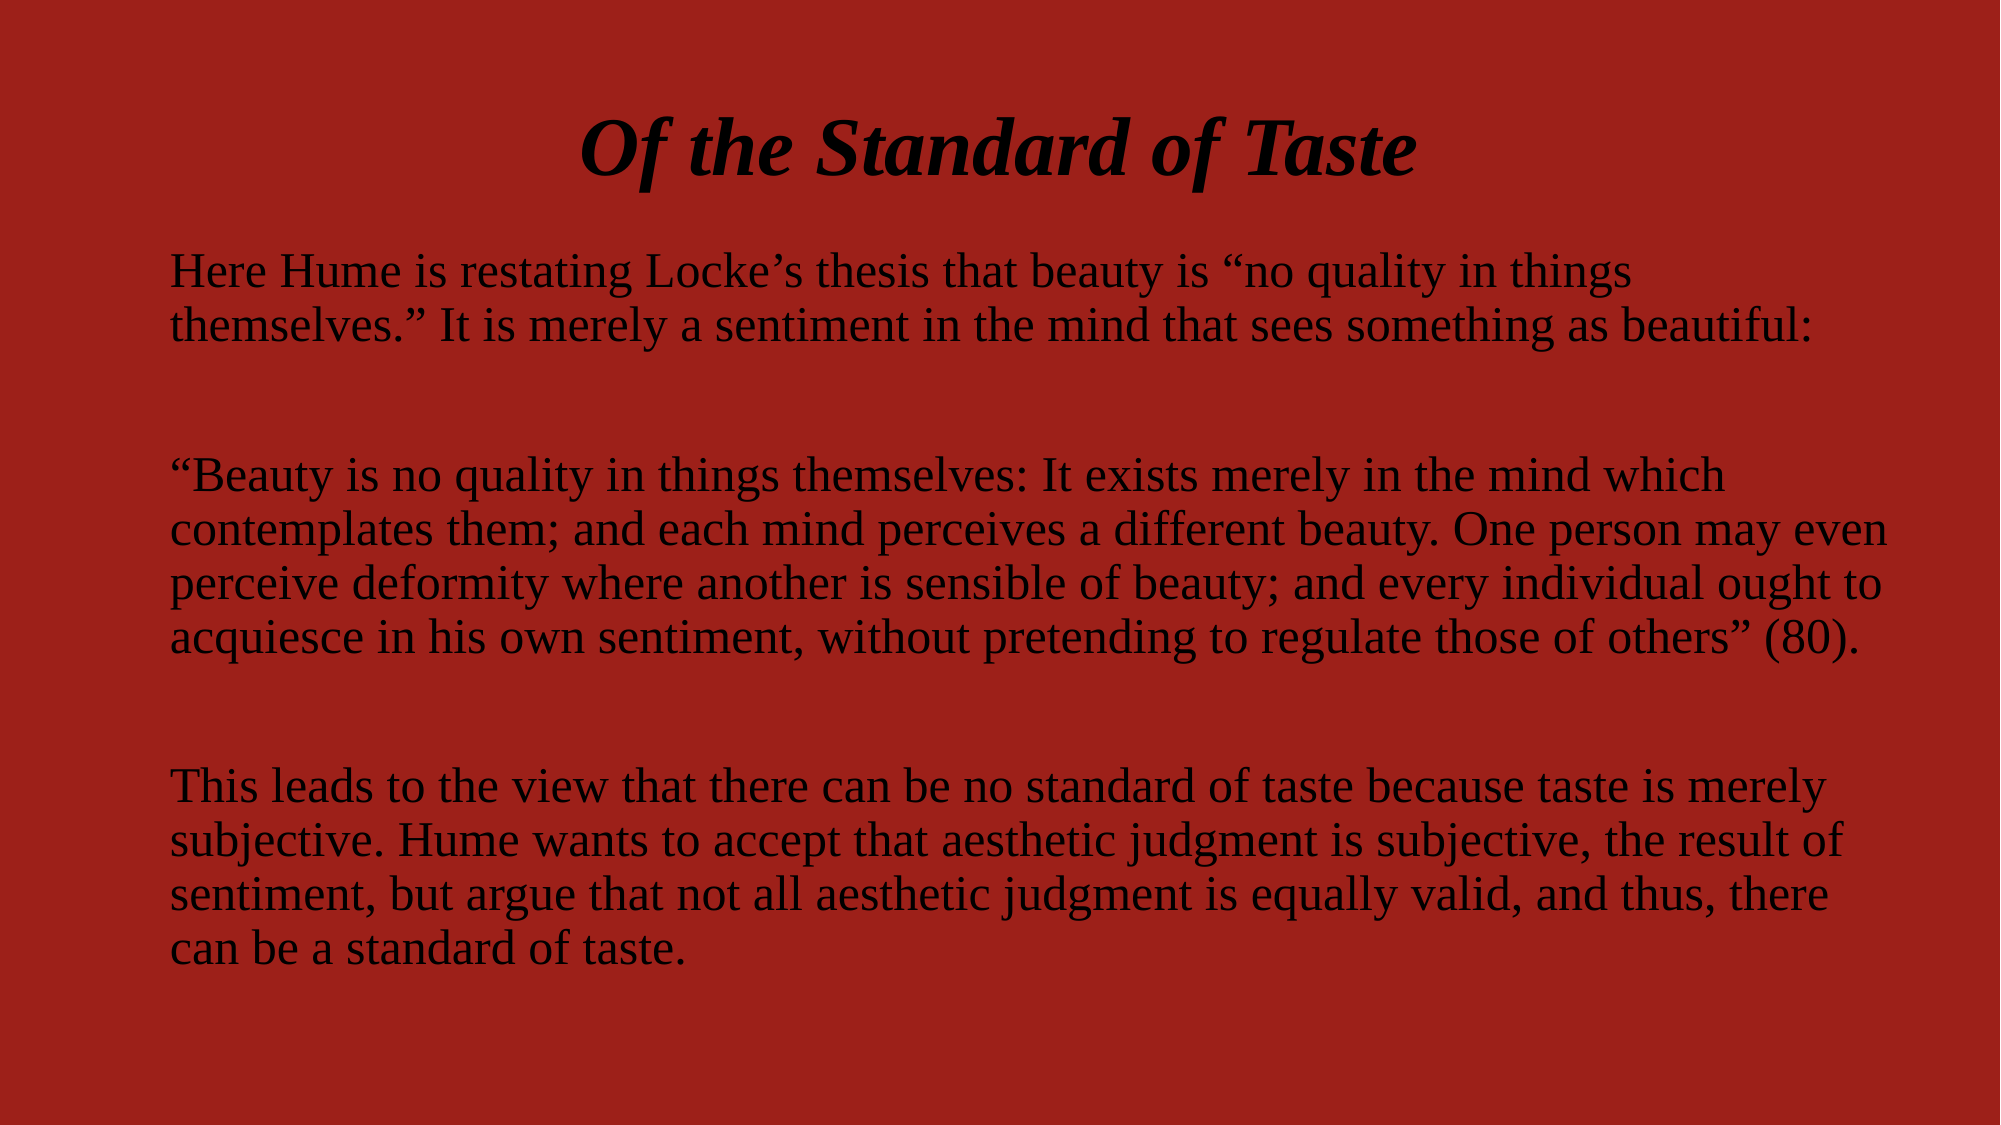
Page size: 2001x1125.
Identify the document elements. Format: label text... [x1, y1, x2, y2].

text_box Here Hume is restating Locke’s thesis that beauty is “no quality in things themselves.” It is merely a sentiment in the mind that sees something as beautiful: “Beauty is no quality in things themselves: It exists merely in the mind which contemplates them; and each mind perceives a different beauty. One person may even perceive deformity where another is sensible of beauty; and every individual ought to acquiesce in his own sentiment, without pretending to regulate those of others” (80). This leads to the view that there can be no standard of taste because taste is merely subjective. Hume wants to accept that aesthetic judgment is subjective, the result of sentiment, but argue that not all aesthetic judgment is equally valid, and thus, there can be a standard of taste. [154, 237, 1913, 1059]
title Of the Standard of Taste [0, 53, 2000, 201]
